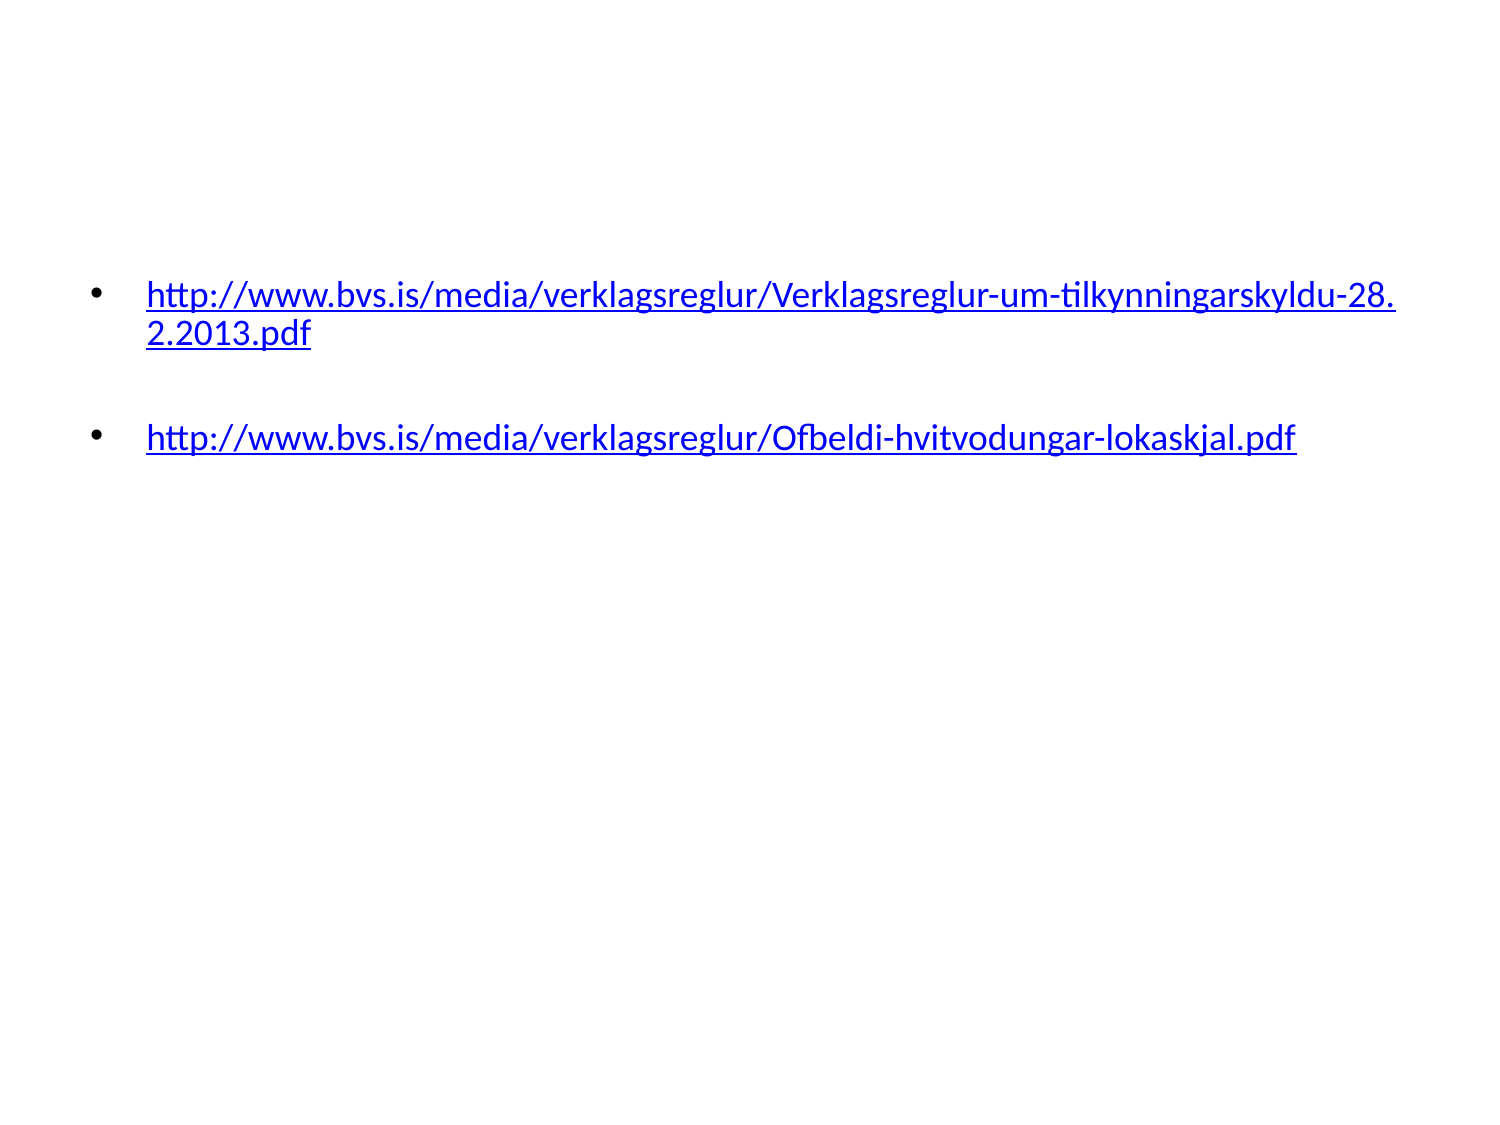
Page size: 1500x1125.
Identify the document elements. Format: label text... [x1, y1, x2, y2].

list http://www.bvs.is/media/verklagsreglur/Verklagsreglur-um-tilkynningarskyldu-28.2.2013.pdf http://www.bvs.is/media/verklagsreglur/Ofbeldi-hvitvodungar-lokaskjal.pdf [75, 262, 1425, 1005]
